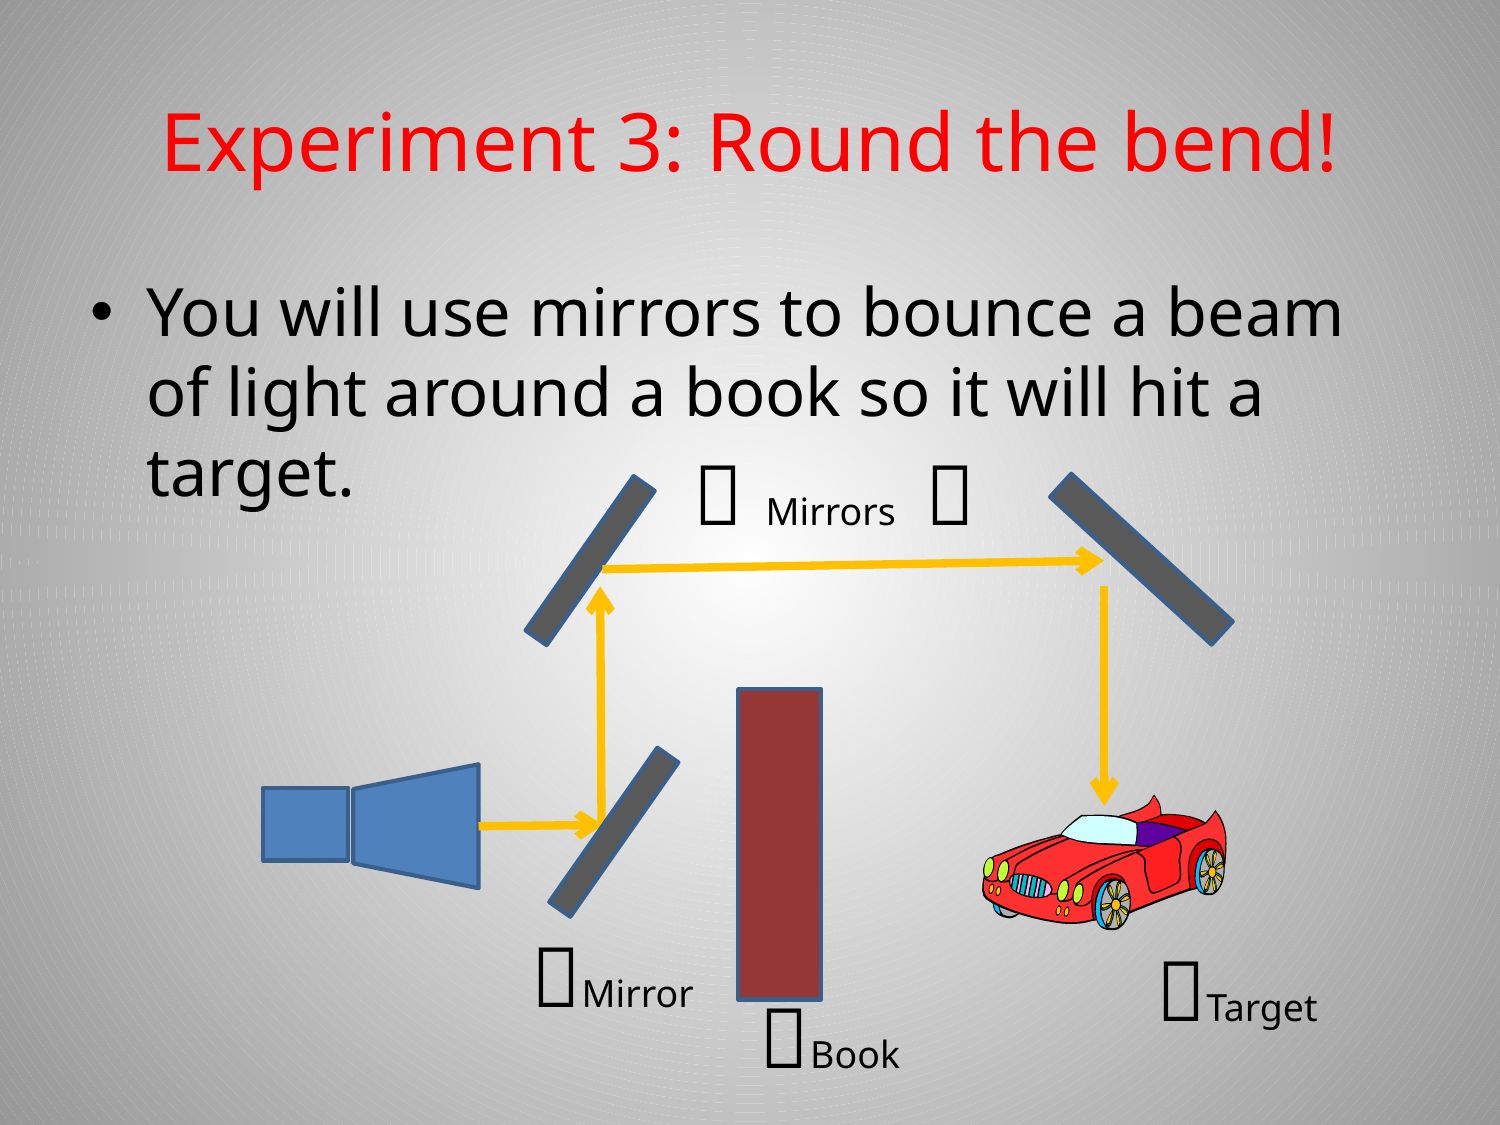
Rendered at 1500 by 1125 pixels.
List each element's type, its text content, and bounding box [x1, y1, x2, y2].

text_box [576, 466, 673, 687]
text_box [262, 688, 1336, 1095]
title Experiment 3: Round the bend! [75, 45, 1425, 233]
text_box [678, 434, 1252, 687]
list You will use mirrors to bounce a beam of light around a book so it will hit a target. [75, 262, 1425, 528]
